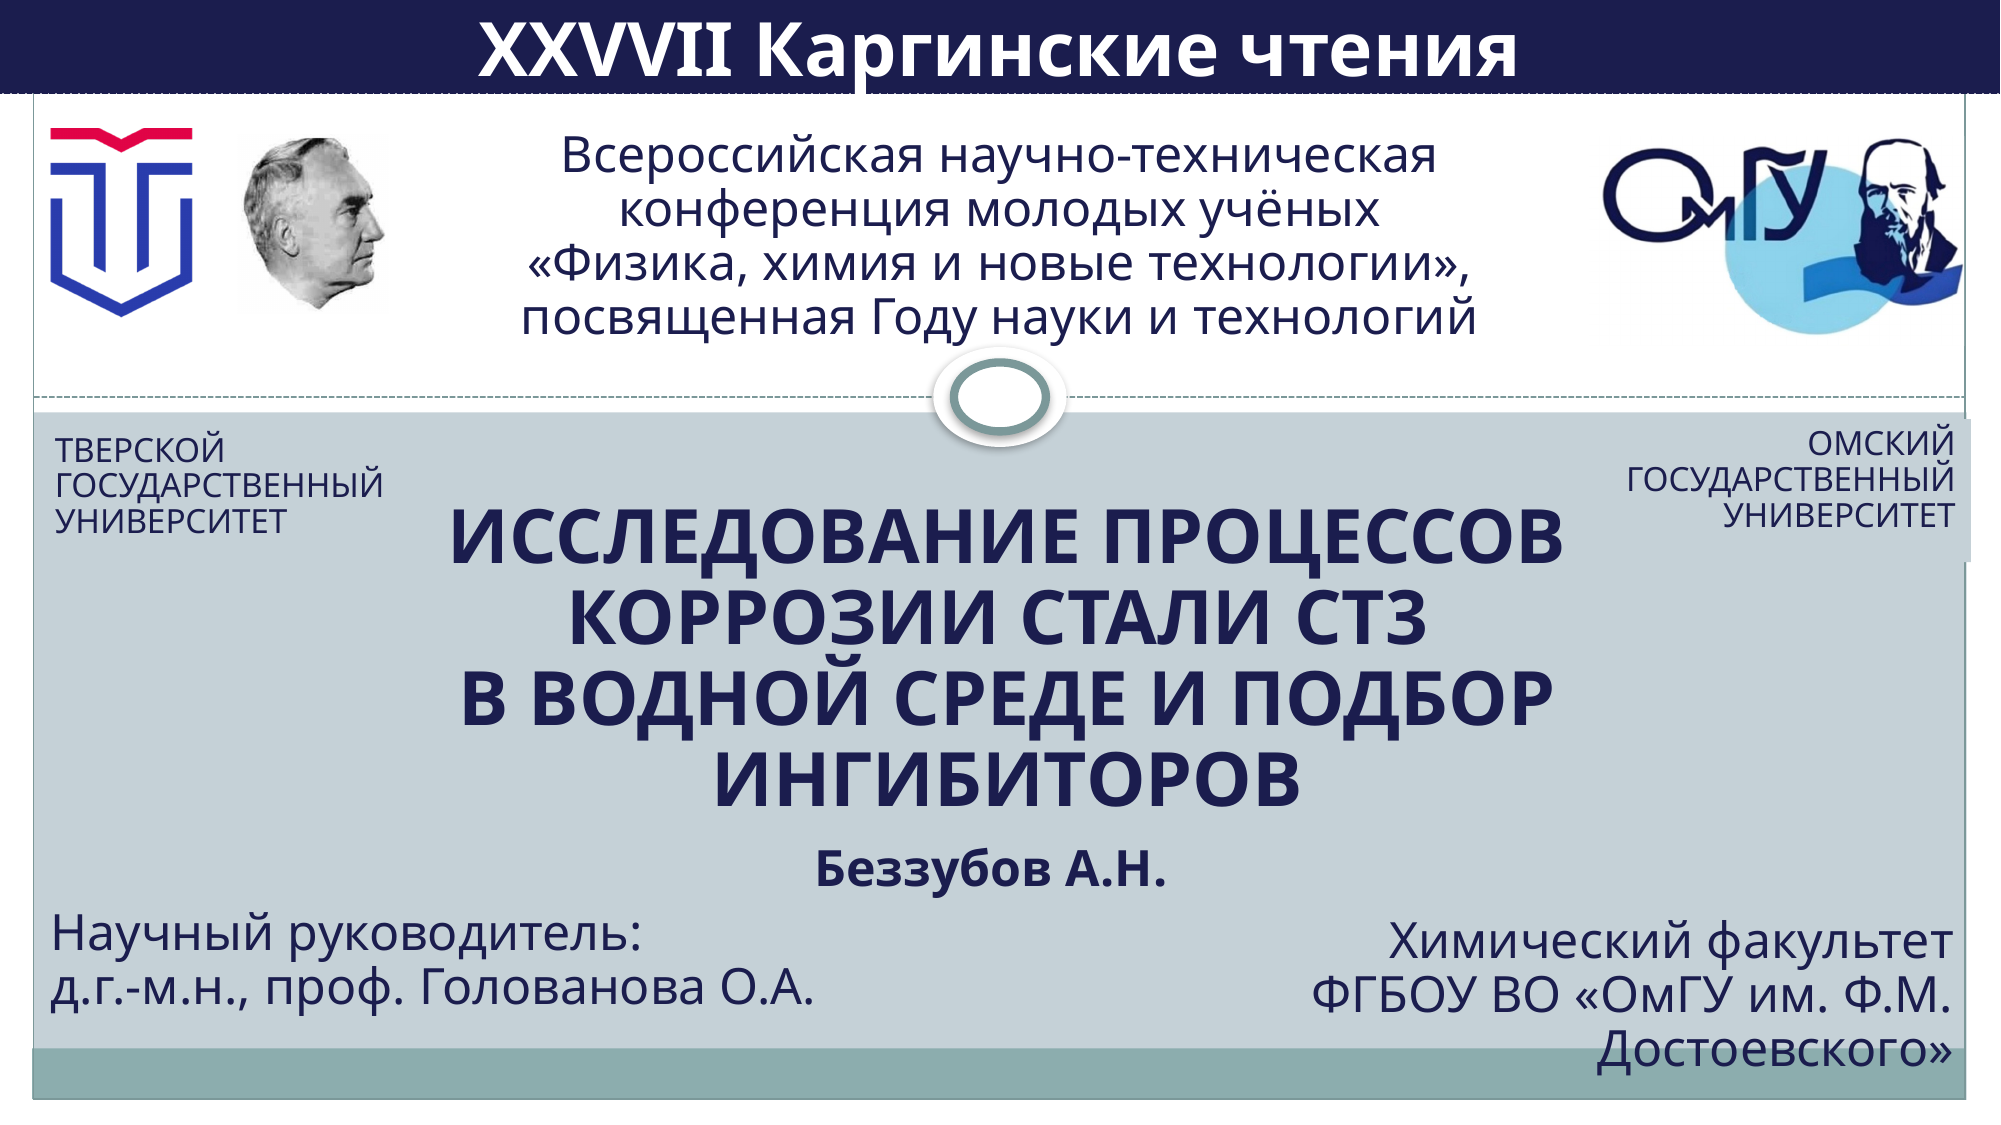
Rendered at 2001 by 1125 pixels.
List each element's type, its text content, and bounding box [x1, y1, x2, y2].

text_box Всероссийская научно-техническая конференция молодых учёных «Физика, химия и новые технологии», посвященная Году науки и технологий [376, 121, 1623, 391]
text_box ОМСКИЙ ГОСУДАРСТВЕННЫЙ УНИВЕРСИТЕТ [1558, 419, 1971, 563]
text_box ИССЛЕДОВАНИЕ ПРОЦЕССОВ КОРРОЗИИ СТАЛИ СТ3 В ВОДНОЙ СРЕДЕ И ПОДБОР ИНГИБИТОРОВ [352, 491, 1662, 804]
picture [44, 127, 199, 323]
picture [236, 134, 390, 314]
text_box ТВЕРСКОЙ ГОСУДАРСТВЕННЫЙ УНИВЕРСИТЕТ [39, 425, 453, 569]
text_box Химический факультет ФГБОУ ВО «ОмГУ им. Ф.М. Достоевского» [927, 908, 1969, 1051]
text_box Беззубов А.Н. [686, 836, 1295, 923]
picture [1589, 136, 1965, 346]
text_box Научный руководитель: д.г.-м.н., проф. Голованова О.А. [36, 899, 895, 1042]
text_box XXVVII Каргинские чтения [0, 0, 2000, 94]
